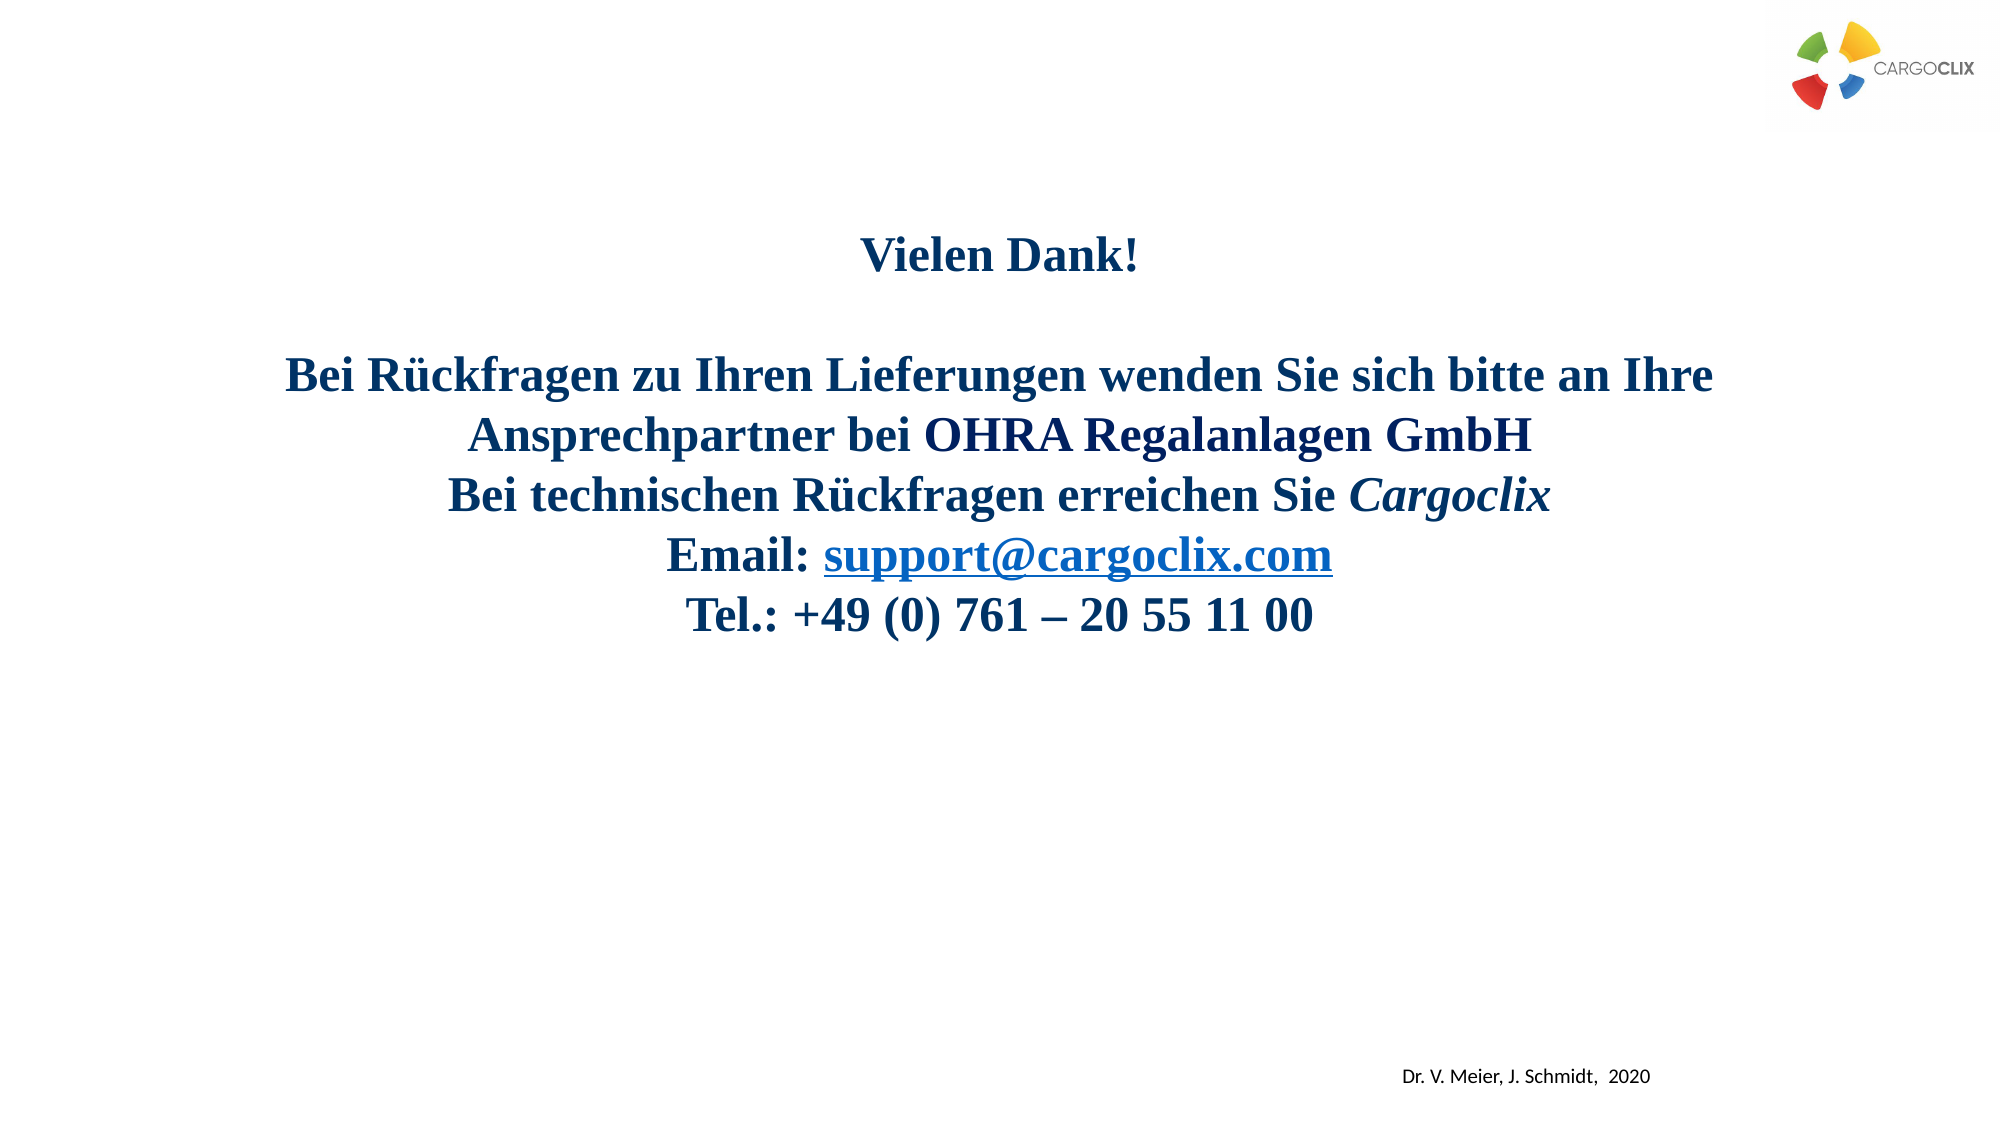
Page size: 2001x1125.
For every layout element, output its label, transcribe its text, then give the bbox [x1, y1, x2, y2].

text_box Dr. V. Meier, J. Schmidt, 2020 [1387, 1055, 1785, 1096]
text_box Vielen Dank! Bei Rückfragen zu Ihren Lieferungen wenden Sie sich bitte an Ihre Ansprechpartner bei OHRA Regalanlagen GmbH Bei technischen Rückfragen erreichen Sie Cargoclix Email: support@cargoclix.com Tel.: +49 (0) 761 – 20 55 11 00 [249, 214, 1750, 649]
picture [1765, 0, 2000, 132]
